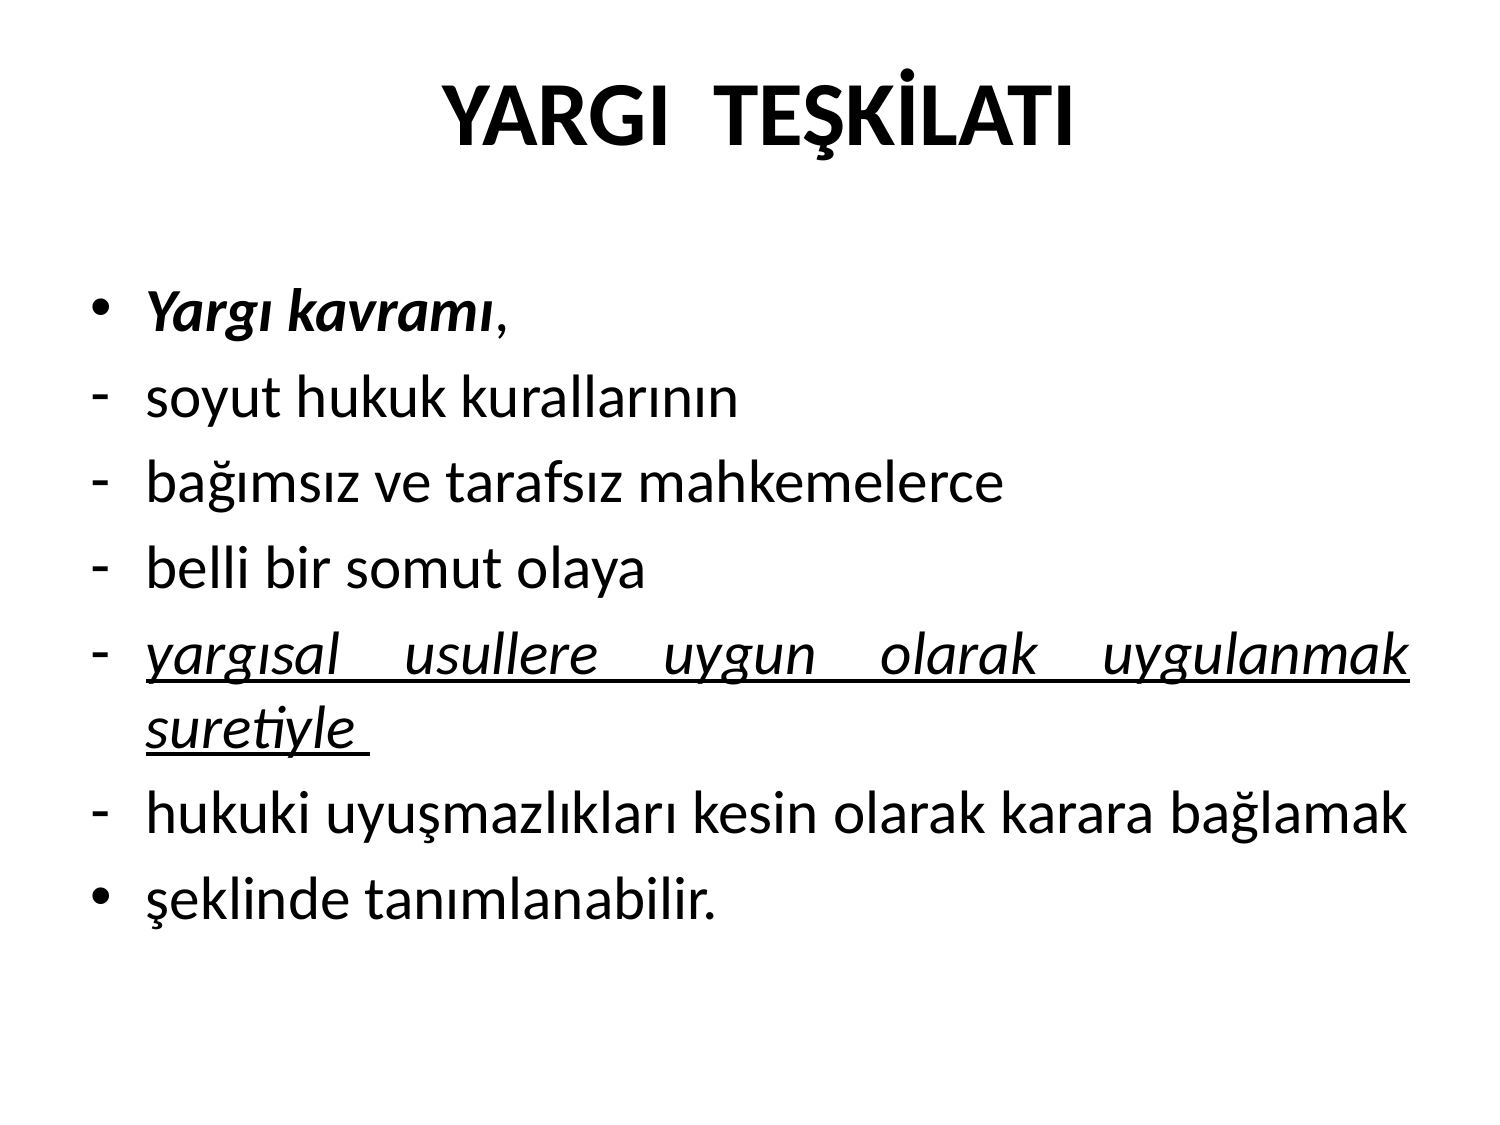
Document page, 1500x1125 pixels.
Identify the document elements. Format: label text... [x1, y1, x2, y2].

list Yargı kavramı, soyut hukuk kurallarının bağımsız ve tarafsız mahkemelerce belli bir somut olaya yargısal usullere uygun olarak uygulanmak suretiyle hukuki uyuşmazlıkları kesin olarak karara bağlamak şeklinde tanımlanabilir. [75, 262, 1425, 1005]
title YARGI TEŞKİLATI [85, 45, 1436, 173]
